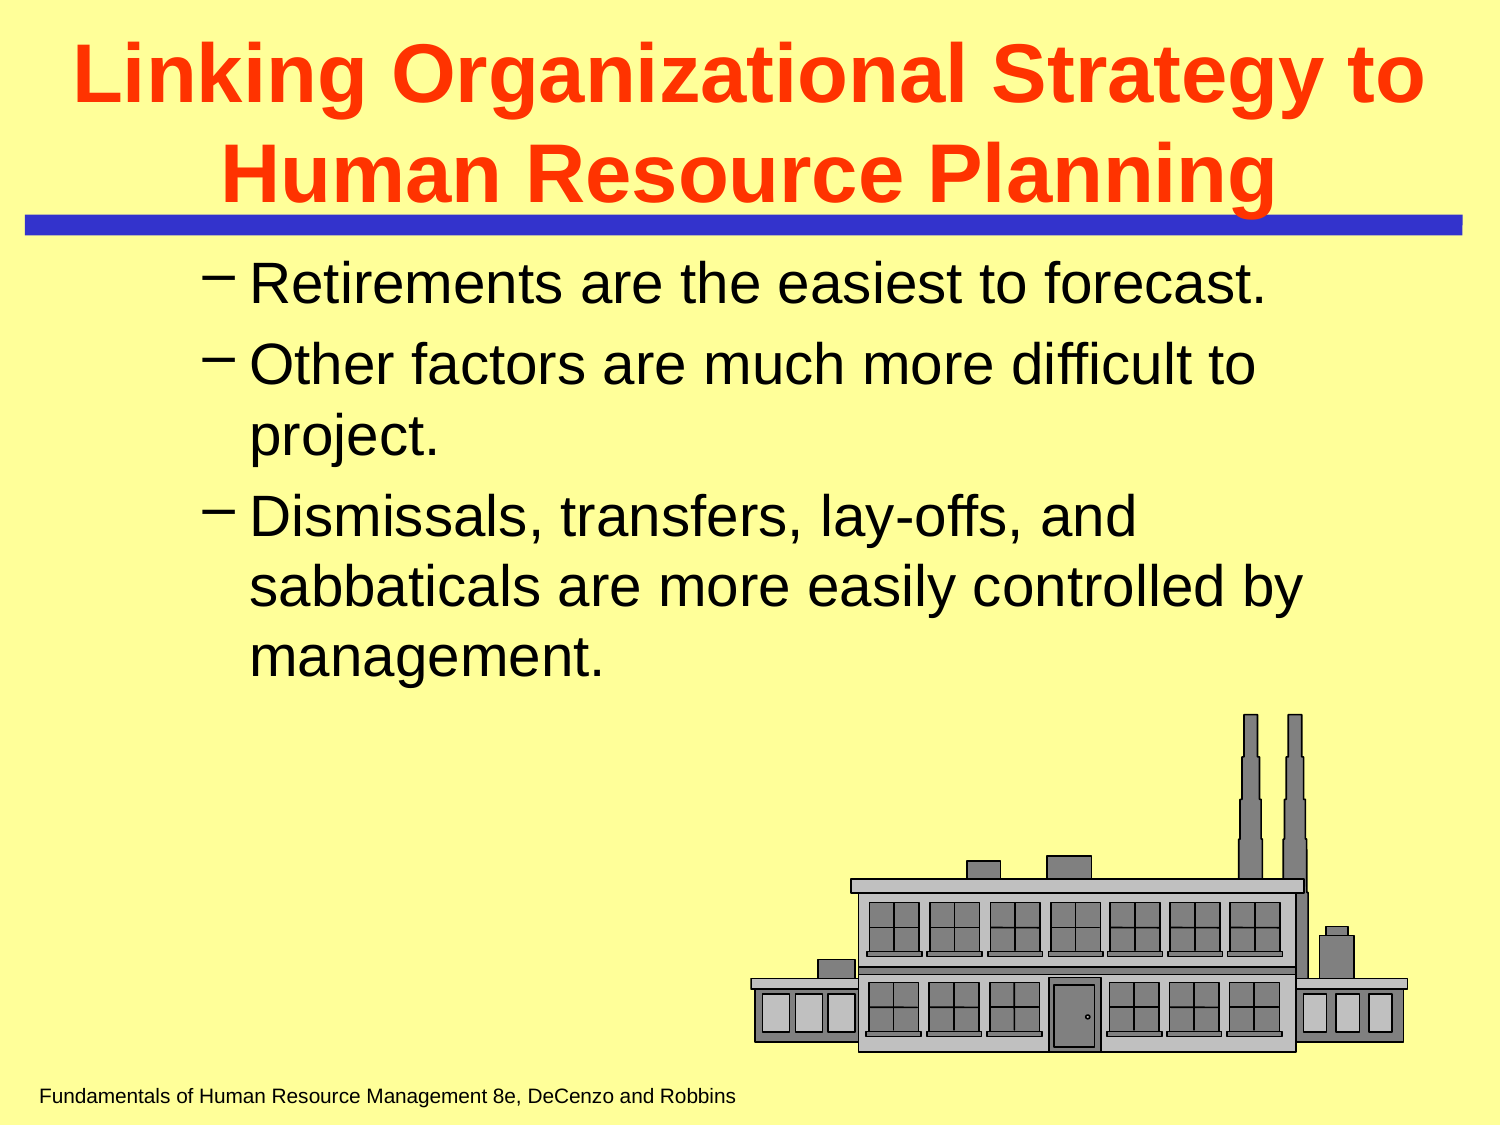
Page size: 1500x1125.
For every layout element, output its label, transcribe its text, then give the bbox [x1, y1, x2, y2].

list Retirements are the easiest to forecast. Other factors are much more difficult to project. Dismissals, transfers, lay-offs, and sabbaticals are more easily controlled by management. [112, 237, 1388, 1038]
title Linking Organizational Strategy to Human Resource Planning [0, 24, 1500, 213]
footer Fundamentals of Human Resource Management 8e, DeCenzo and Robbins [0, 1074, 776, 1125]
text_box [749, 712, 1409, 1054]
